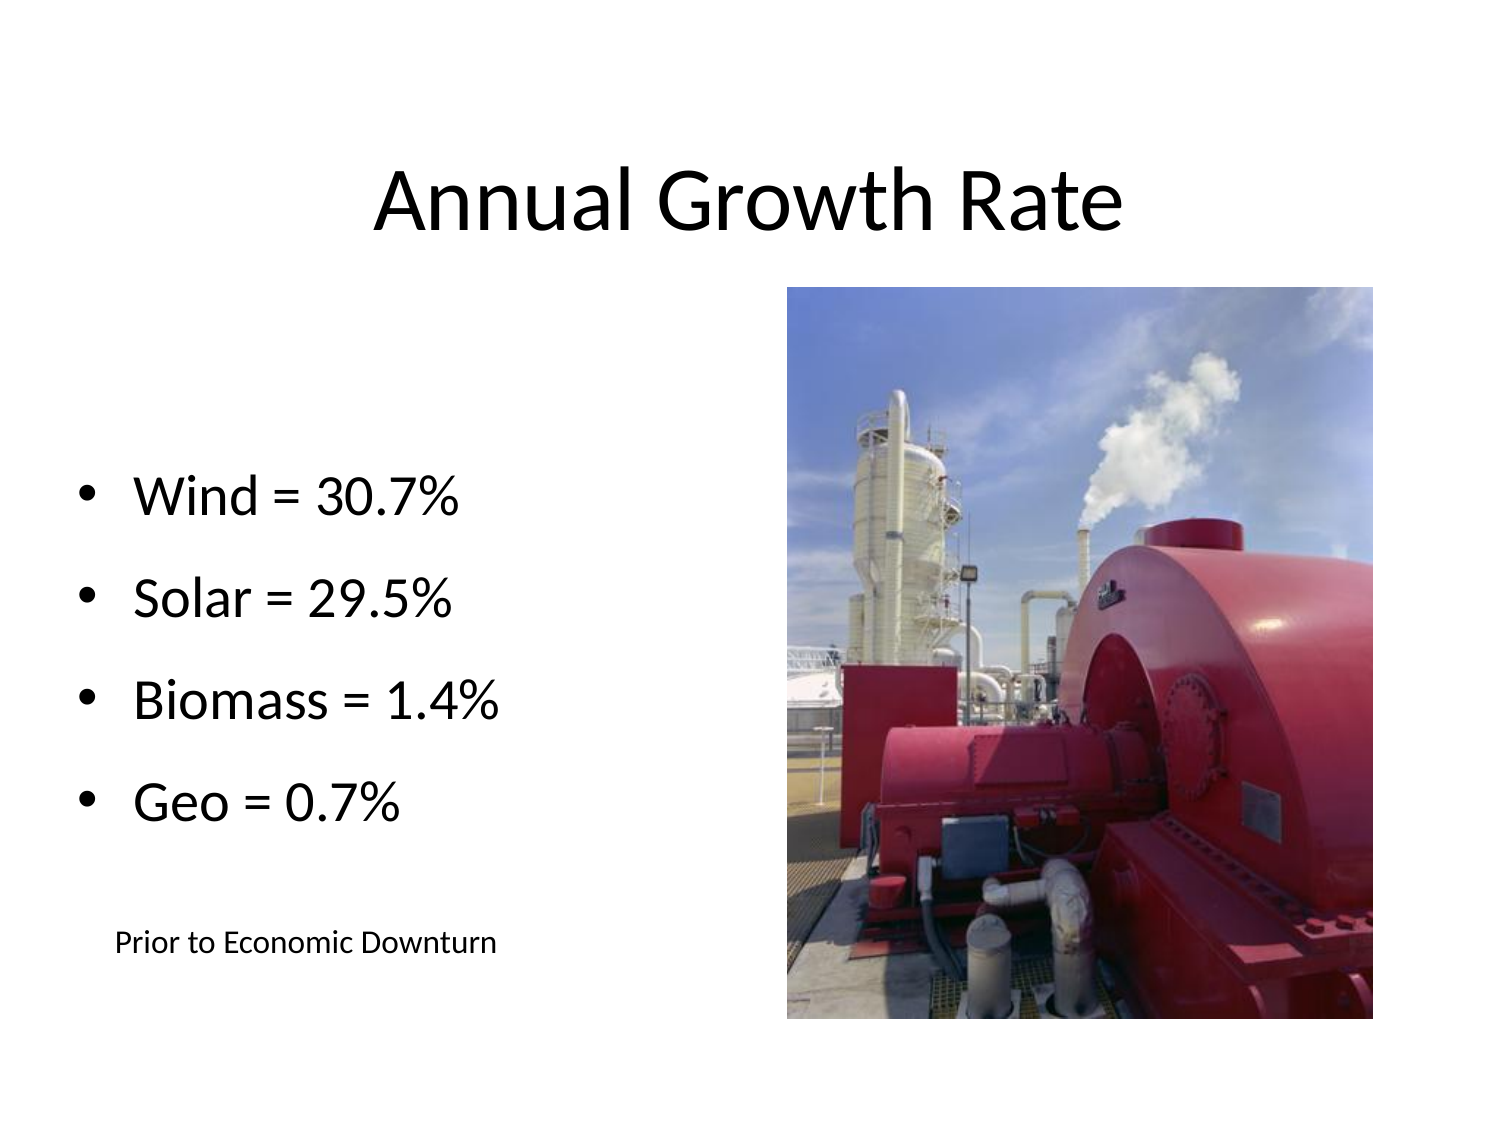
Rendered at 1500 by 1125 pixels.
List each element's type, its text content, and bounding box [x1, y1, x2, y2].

picture [787, 287, 1373, 1019]
text_box Wind = 30.7% Solar = 29.5% Biomass = 1.4% Geo = 0.7% [62, 450, 700, 925]
text_box Prior to Economic Downturn [99, 912, 588, 968]
text_box Annual Growth Rate [112, 99, 1388, 288]
